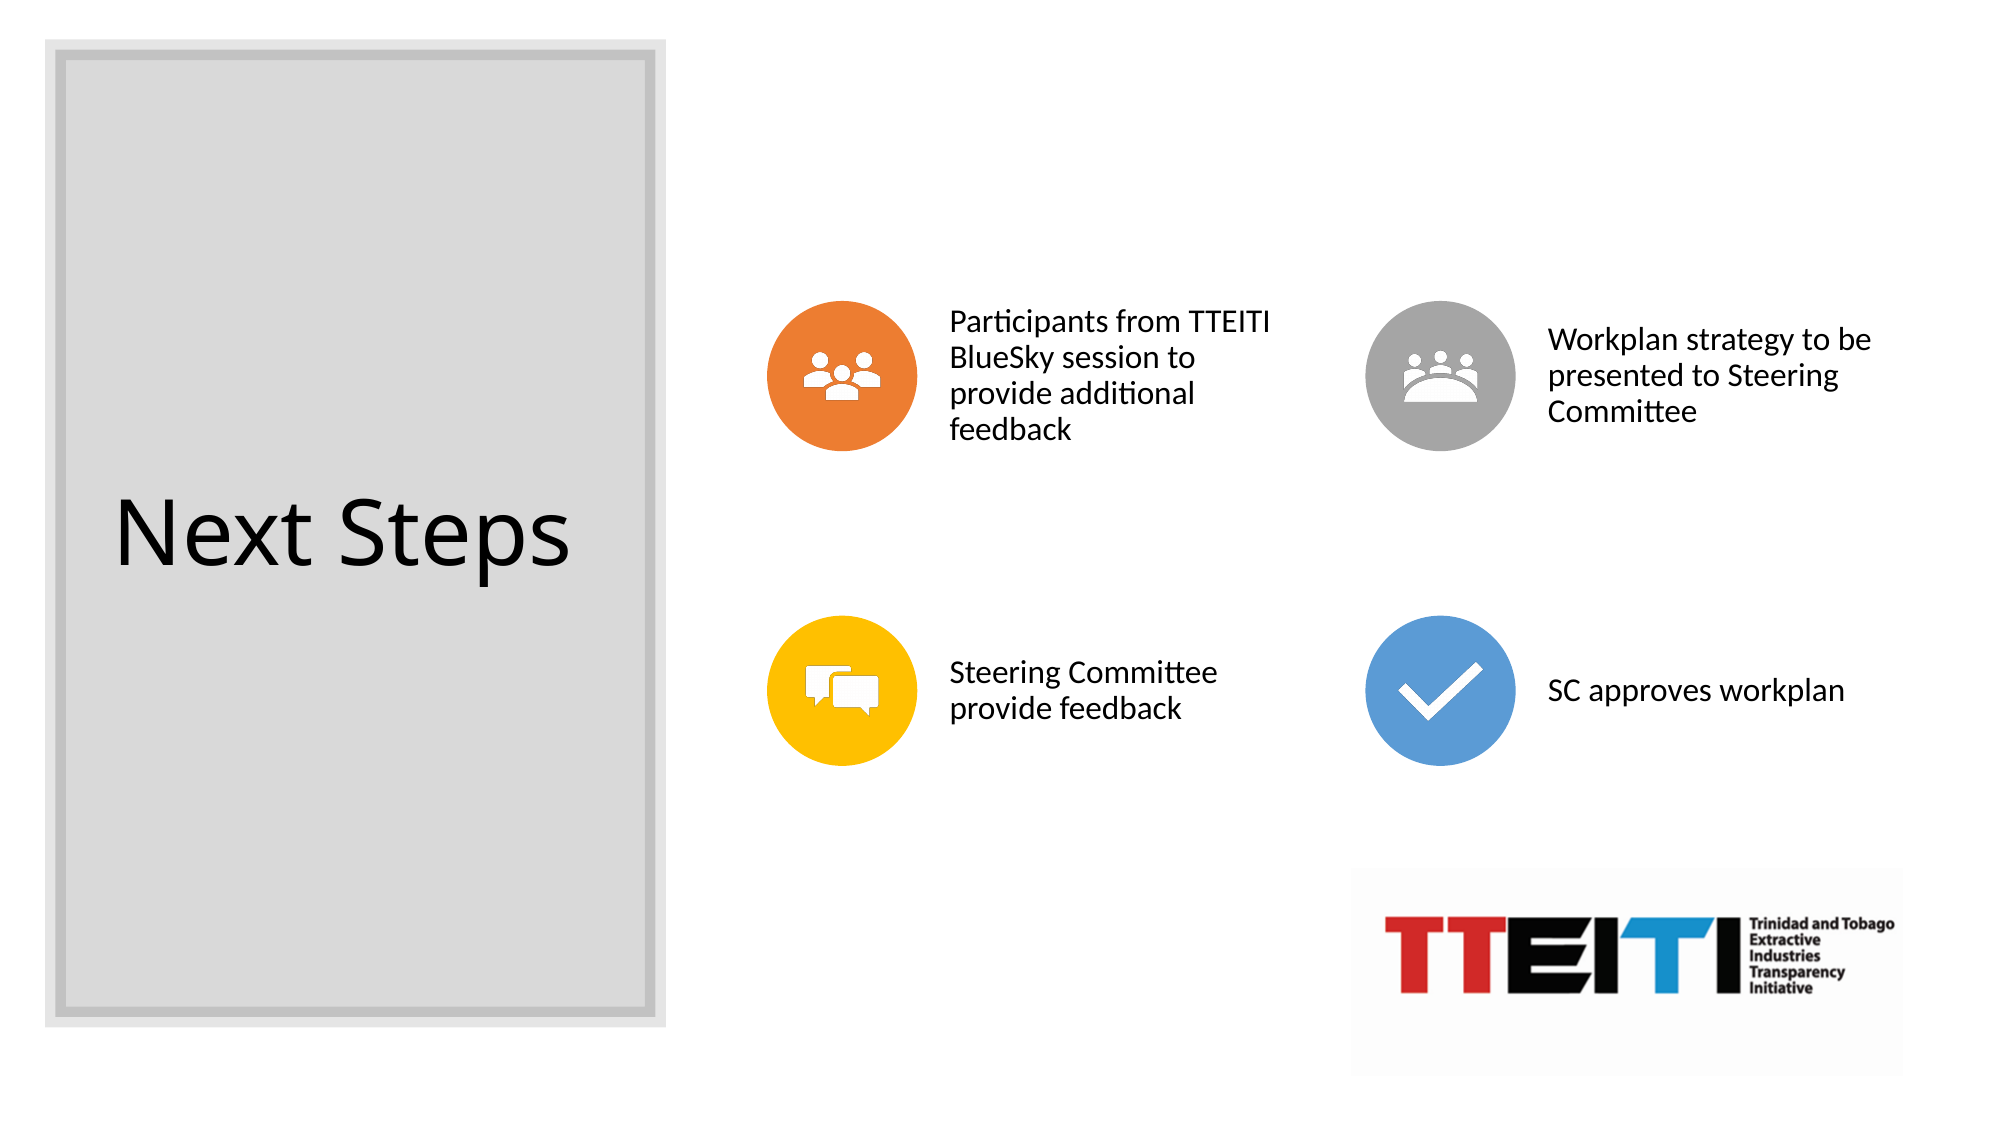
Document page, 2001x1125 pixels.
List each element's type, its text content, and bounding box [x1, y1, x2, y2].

text_box [54, 49, 656, 1018]
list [740, 49, 1929, 1018]
picture [1351, 868, 1903, 1076]
title Next Steps [97, 104, 617, 967]
